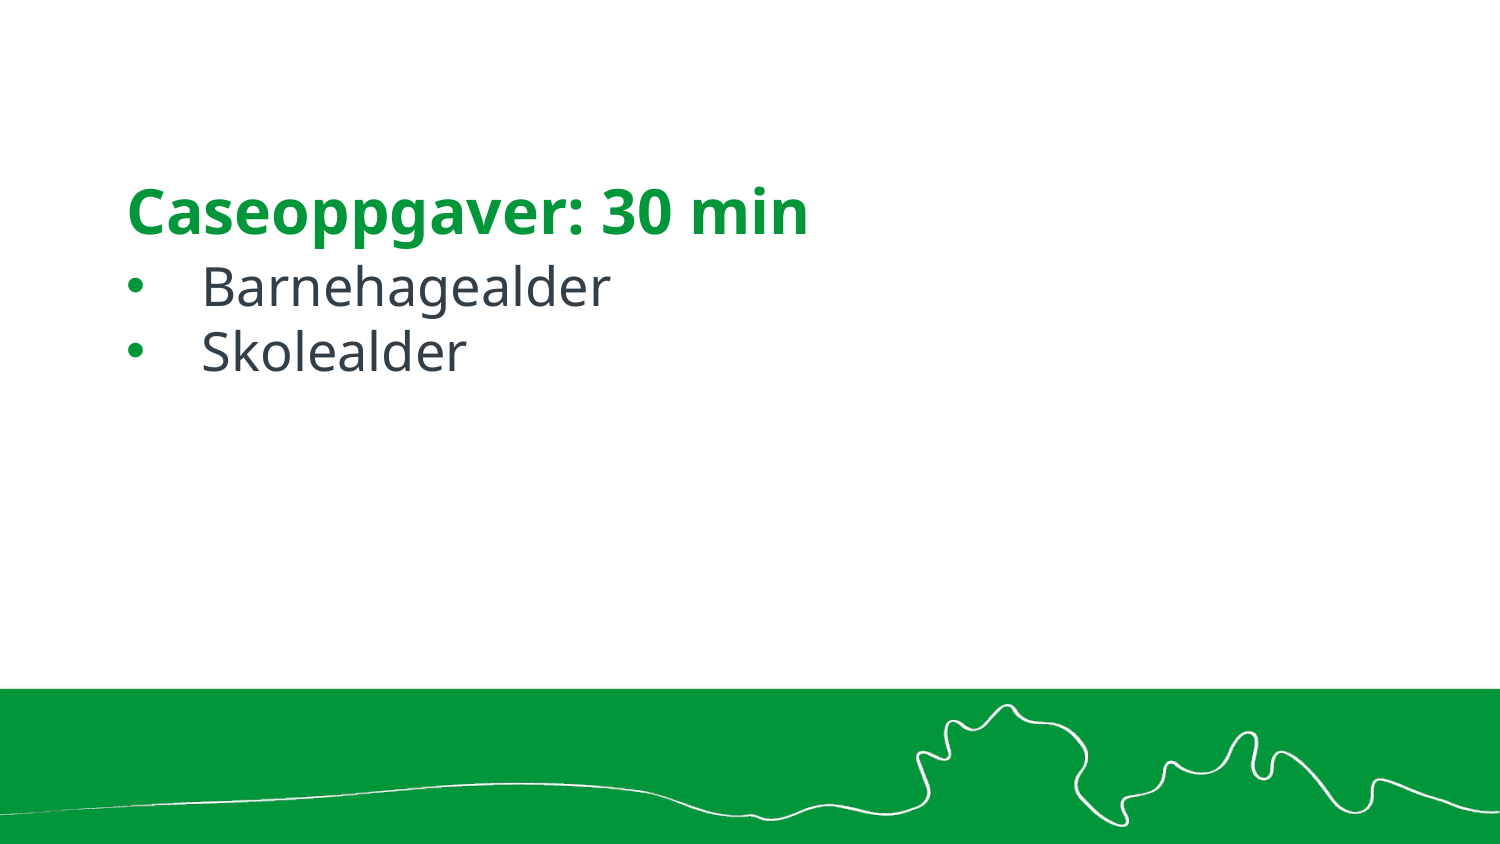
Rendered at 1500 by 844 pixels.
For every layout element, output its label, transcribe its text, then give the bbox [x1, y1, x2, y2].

subtitle Barnehagealder Skolealder [111, 252, 1387, 337]
picture [0, 704, 1500, 831]
title Caseoppgaver: 30 min [111, 166, 1387, 252]
